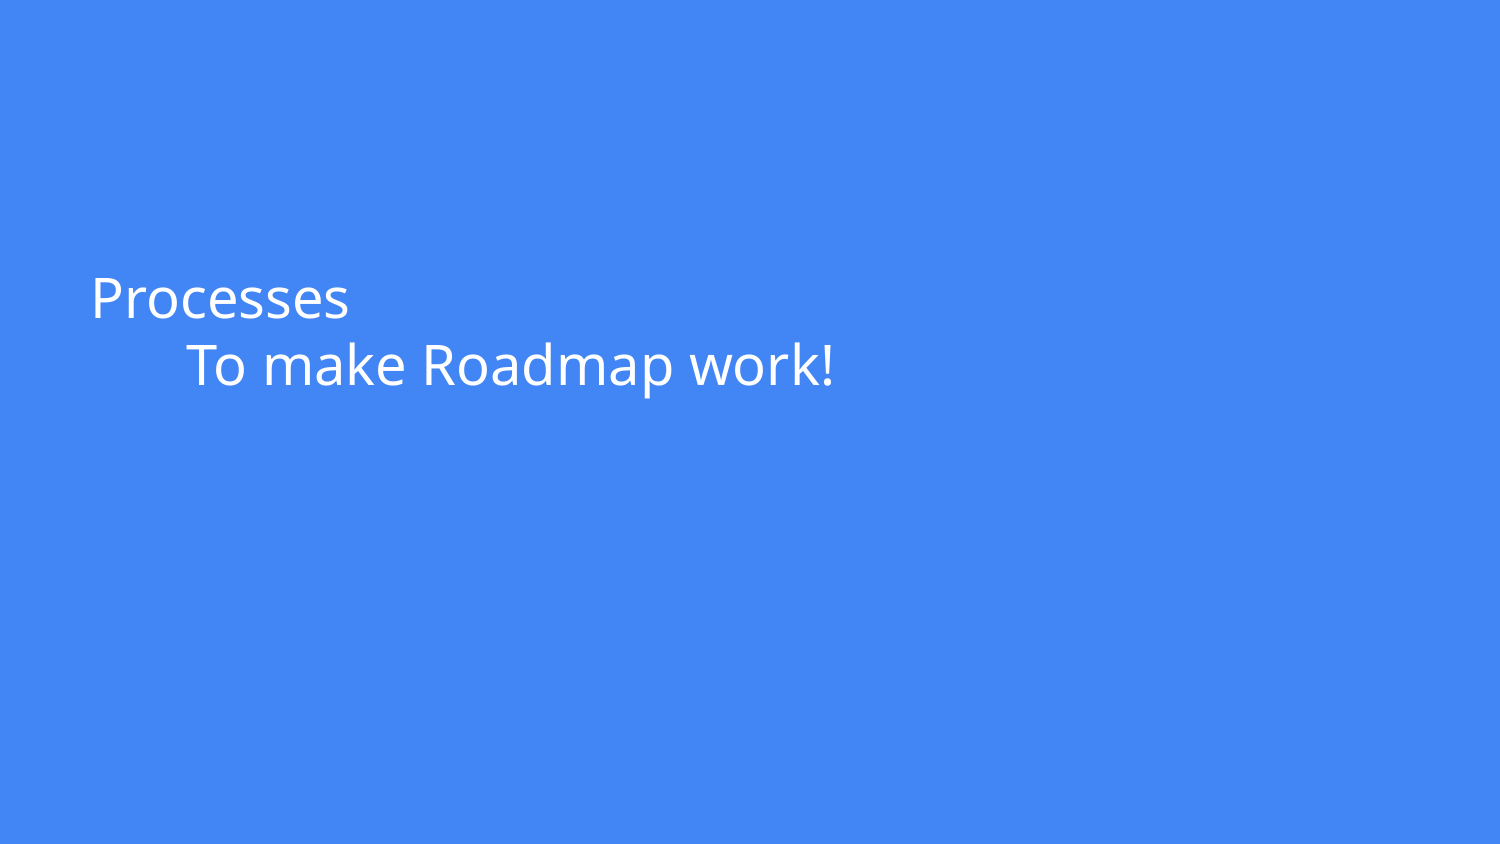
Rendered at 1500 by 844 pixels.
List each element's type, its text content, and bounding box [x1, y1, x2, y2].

title Processes To make Roadmap work! [75, 246, 1425, 413]
